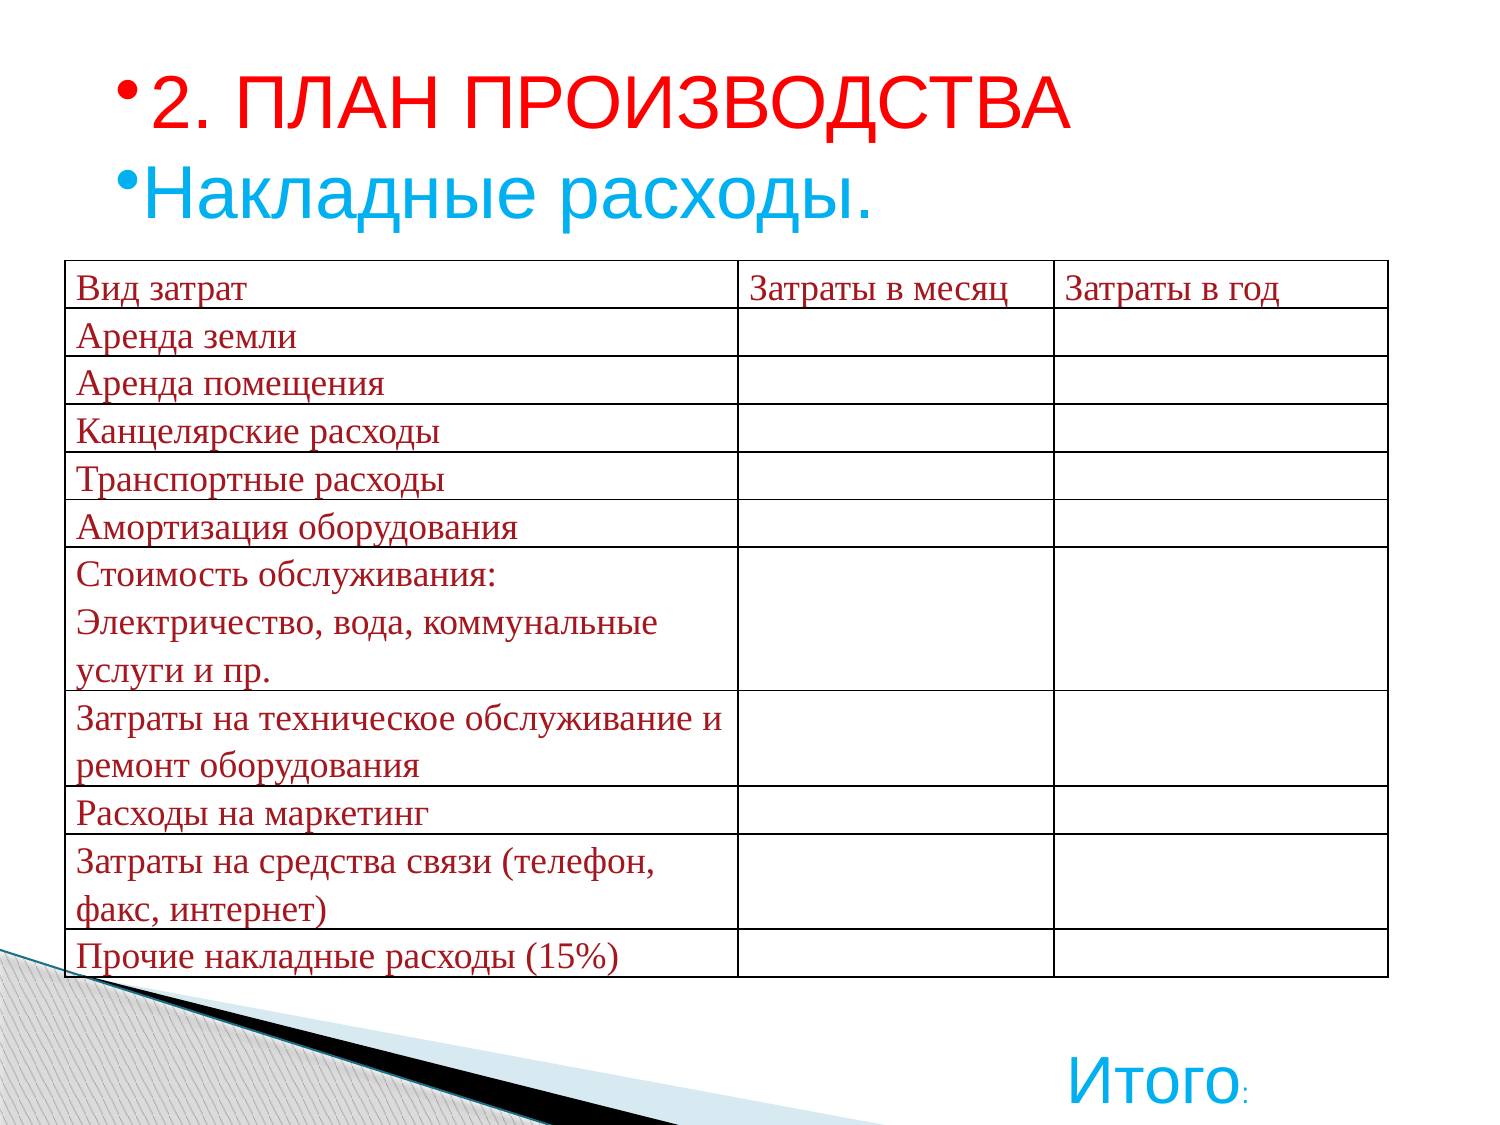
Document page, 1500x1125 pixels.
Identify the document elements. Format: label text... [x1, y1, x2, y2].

table_cell [1055, 930, 1387, 976]
table_cell [1055, 405, 1387, 451]
table_cell [1055, 309, 1387, 355]
table_cell [739, 453, 1053, 499]
table_cell Амортизация оборудования [66, 500, 737, 546]
table_cell Аренда земли [66, 309, 737, 355]
table_cell [739, 691, 1053, 785]
table_cell [1055, 357, 1387, 403]
table_cell [739, 930, 1053, 976]
table_cell [739, 787, 1053, 833]
table_cell [1055, 500, 1387, 546]
table_cell [739, 500, 1053, 546]
table_cell Стоимость обслуживания: Электричество, вода, коммунальные услуги и пр. [66, 548, 737, 690]
table_cell [1055, 691, 1387, 785]
table_cell Прочие накладные расходы (15%) [66, 930, 737, 976]
table_cell Затраты на техническое обслуживание и ремонт оборудования [66, 691, 737, 785]
text_box 2. ПЛАН ПРОИЗВОДСТВА Накладные расходы. [100, 45, 1500, 276]
table_cell [1055, 787, 1387, 833]
table_cell Транспортные расходы [66, 453, 737, 499]
table_cell Аренда помещения [66, 357, 737, 403]
text_box Итого: [1033, 1029, 1406, 1124]
table_cell [739, 357, 1053, 403]
table_cell [739, 835, 1053, 928]
table_cell [1055, 548, 1387, 690]
table_cell [739, 309, 1053, 355]
table_cell Затраты на средства связи (телефон, факс, интернет) [66, 835, 737, 928]
table_cell [739, 405, 1053, 451]
table_cell Канцелярские расходы [66, 405, 737, 451]
table_cell [739, 548, 1053, 690]
table_cell [1055, 835, 1387, 928]
table_header Затраты в год [1055, 276, 1387, 307]
table_header Затраты в месяц [739, 276, 1053, 307]
table_cell [1055, 453, 1387, 499]
table_header Вид затрат [66, 261, 737, 307]
table_cell Расходы на маркетинг [66, 787, 737, 833]
